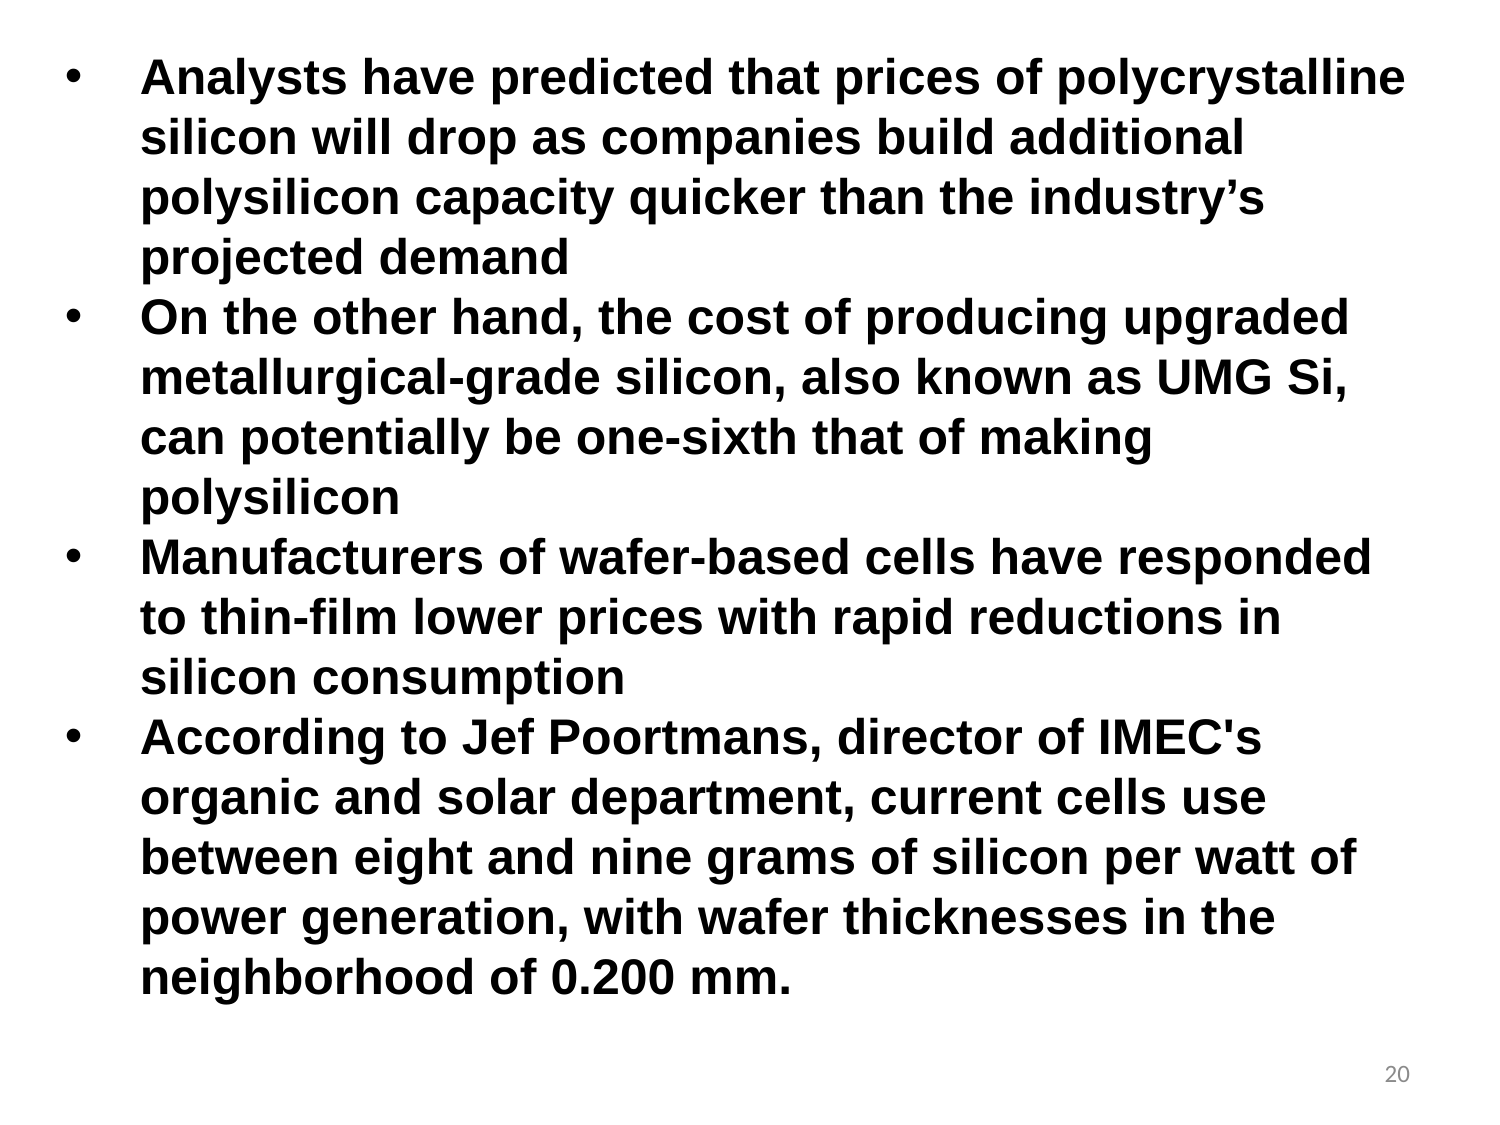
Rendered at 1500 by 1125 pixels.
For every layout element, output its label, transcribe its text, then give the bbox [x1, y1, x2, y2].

slide_number 20 [1074, 1042, 1425, 1103]
text_box Analysts have predicted that prices of polycrystalline silicon will drop as companies build additional polysilicon capacity quicker than the industry’s projected demand On the other hand, the cost of producing upgraded metallurgical-grade silicon, also known as UMG Si, can potentially be one-sixth that of making polysilicon Manufacturers of wafer-based cells have responded to thin-film lower prices with rapid reductions in silicon consumption According to Jef Poortmans, director of IMEC's organic and solar department, current cells use between eight and nine grams of silicon per watt of power generation, with wafer thicknesses in the neighborhood of 0.200 mm. [50, 37, 1438, 1013]
